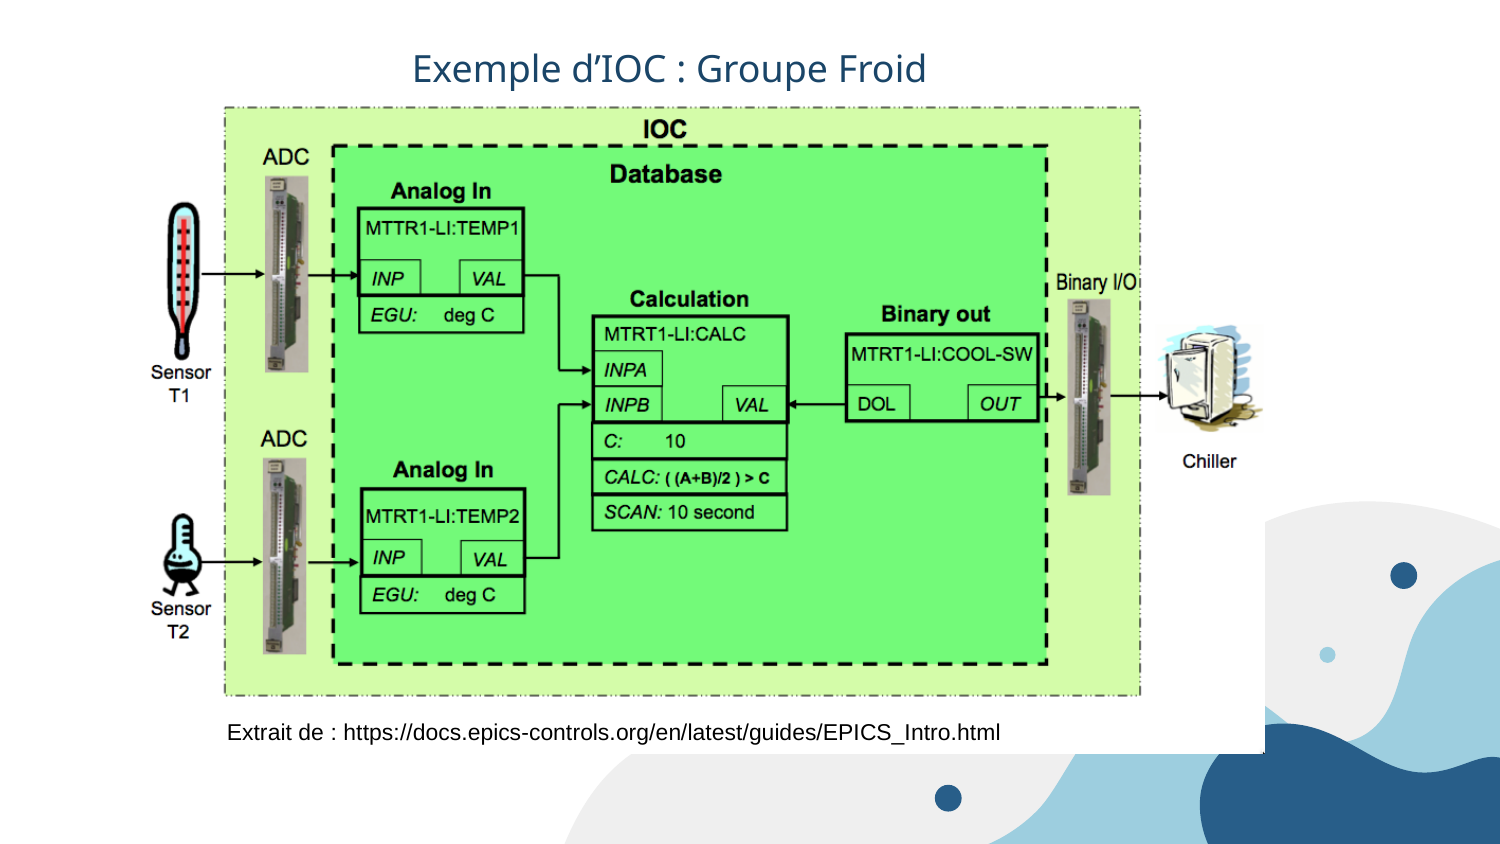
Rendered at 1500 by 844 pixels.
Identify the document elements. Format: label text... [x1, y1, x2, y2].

picture [137, 62, 1265, 754]
text_box Exemple d’IOC : Groupe Froid [229, 30, 1110, 61]
